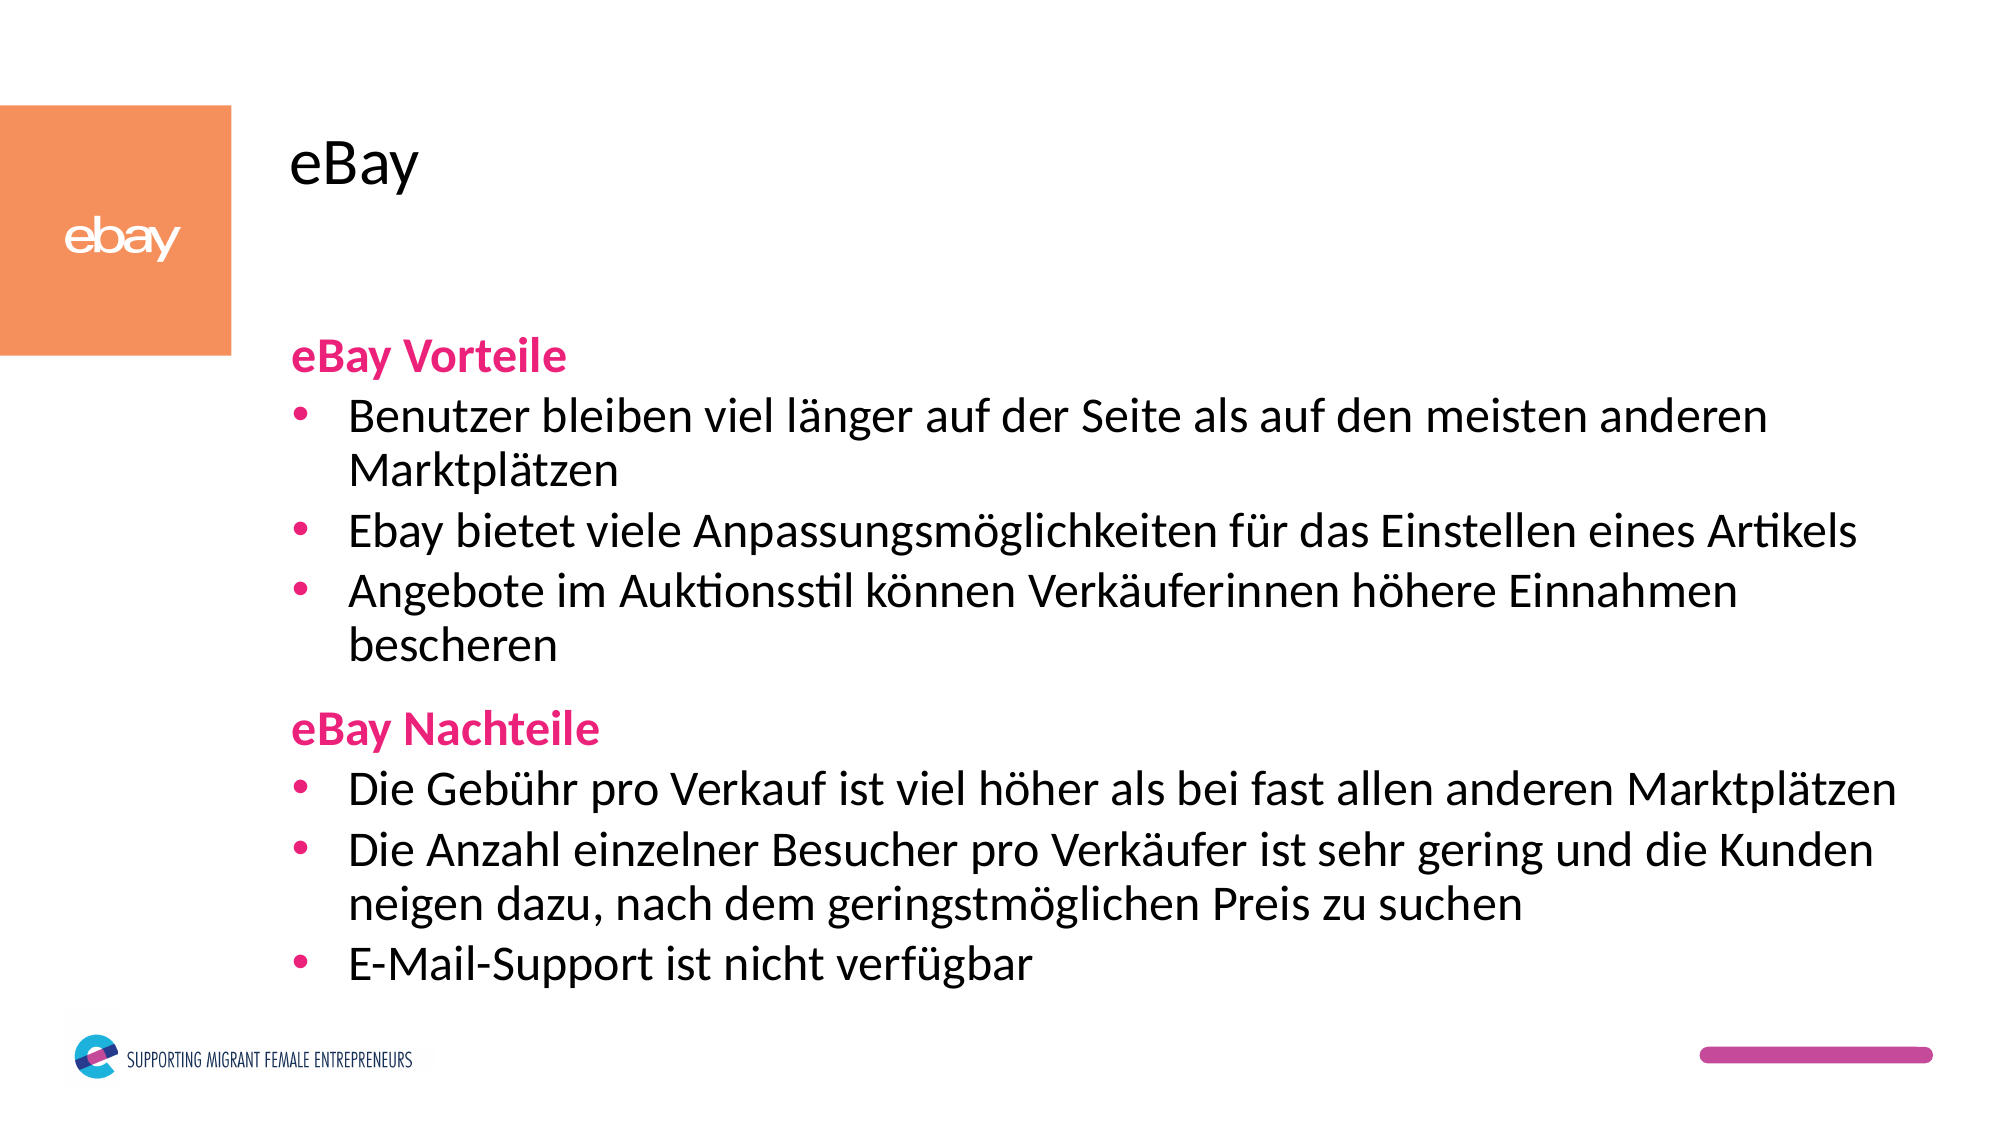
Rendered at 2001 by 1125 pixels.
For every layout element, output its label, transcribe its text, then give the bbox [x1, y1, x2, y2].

picture [65, 1007, 118, 1087]
list eBay Vorteile Benutzer bleiben viel länger auf der Seite als auf den meisten anderen Marktplätzen Ebay bietet viele Anpassungsmöglichkeiten für das Einstellen eines Artikels Angebote im Auktionsstil können Verkäuferinnen höhere Einnahmen bescheren eBay Nachteile Die Gebühr pro Verkauf ist viel höher als bei fast allen anderen Marktplätzen Die Anzahl einzelner Besucher pro Verkäufer ist sehr gering und die Kunden neigen dazu, nach dem geringstmöglichen Preis zu suchen E-Mail-Support ist nicht verfügbar [276, 321, 1945, 855]
list eBay [274, 119, 1858, 234]
picture [57, 168, 189, 299]
picture [126, 1046, 436, 1071]
